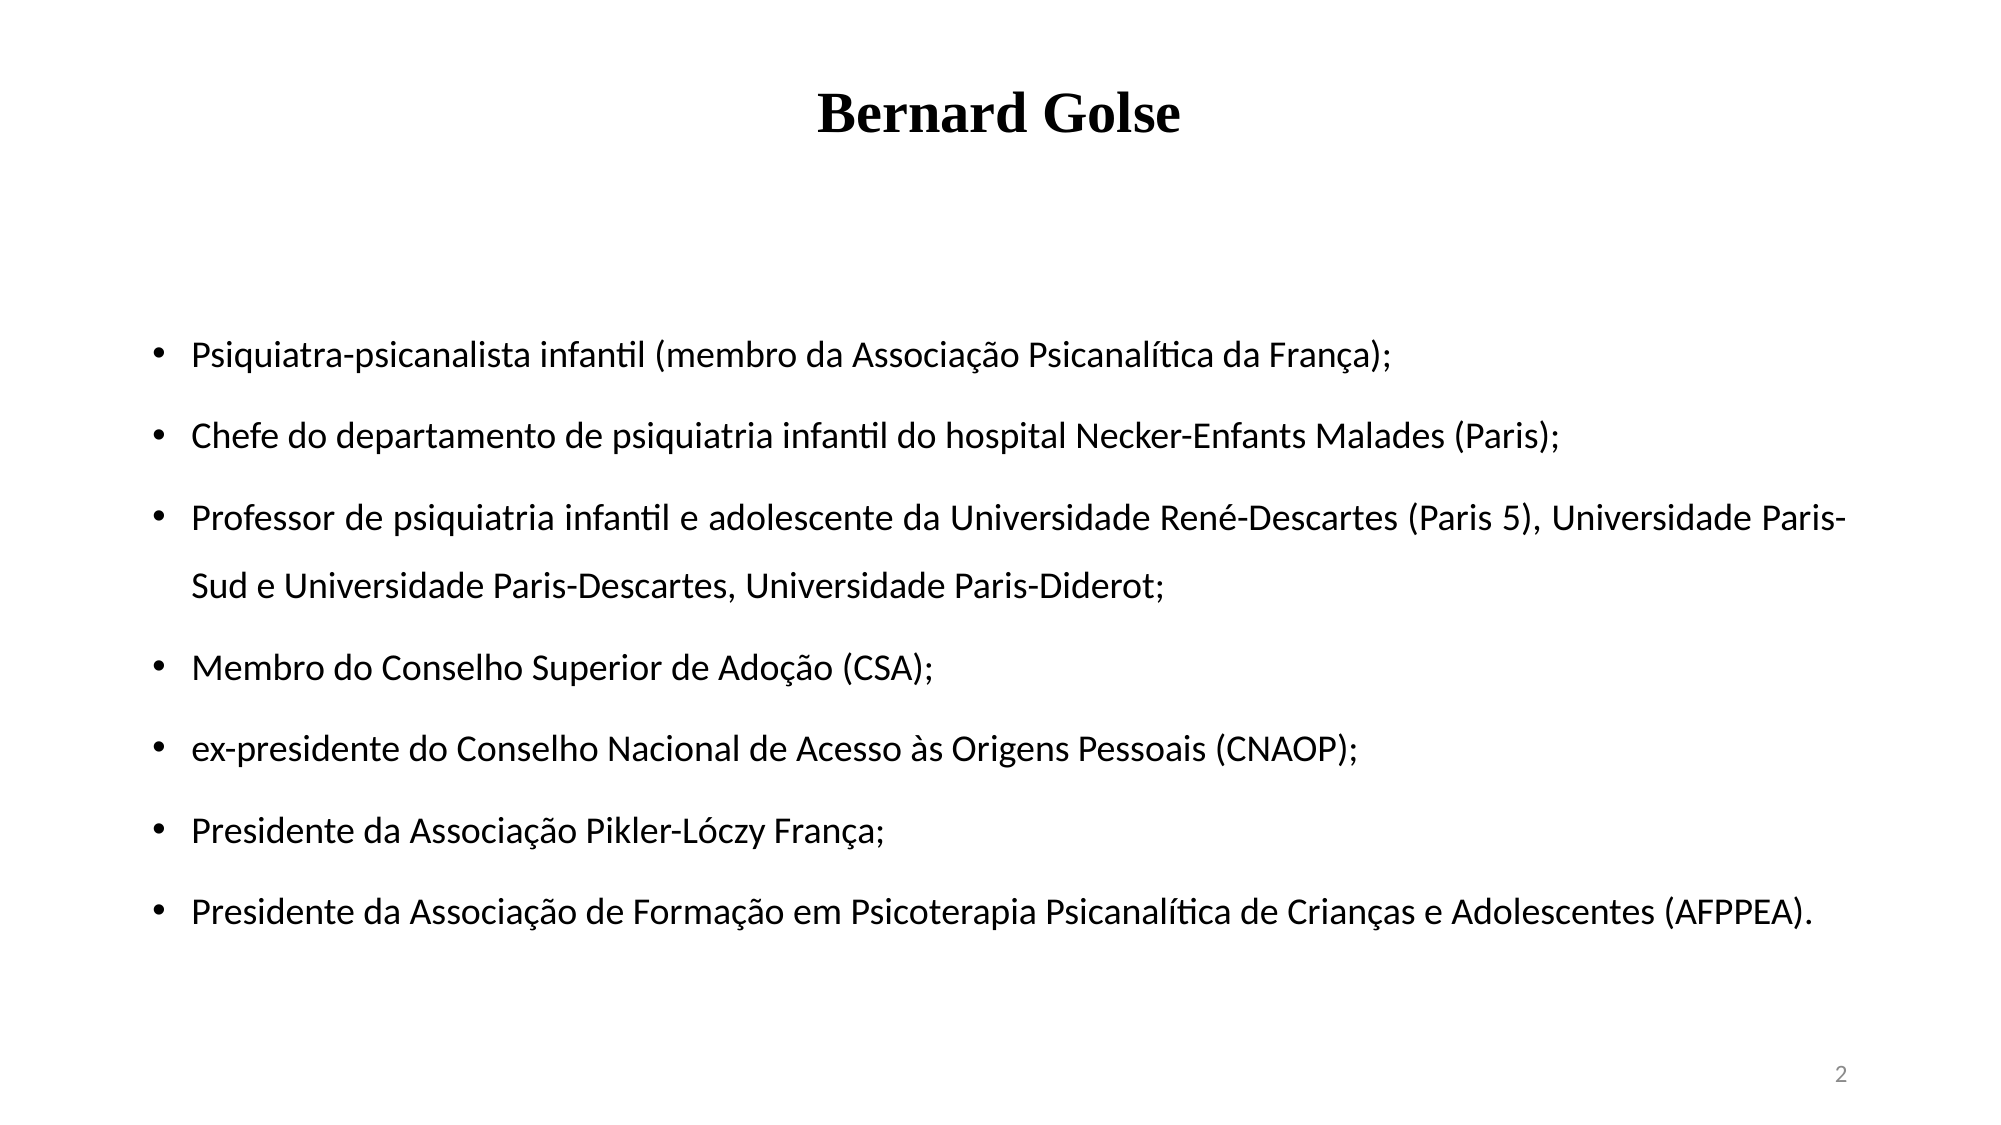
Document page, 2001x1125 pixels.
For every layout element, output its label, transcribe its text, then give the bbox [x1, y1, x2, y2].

list Psiquiatra-psicanalista infantil (membro da Associação Psicanalítica da França); Chefe do departamento de psiquiatria infantil do hospital Necker-Enfants Malades (Paris); Professor de psiquiatria infantil e adolescente da Universidade René-Descartes (Paris 5), Universidade Paris-Sud e Universidade Paris-Descartes, Universidade Paris-Diderot; Membro do Conselho Superior de Adoção (CSA); ex-presidente do Conselho Nacional de Acesso às Origens Pessoais (CNAOP); Presidente da Associação Pikler-Lóczy França; Presidente da Associação de Formação em Psicoterapia Psicanalítica de Crianças e Adolescentes (AFPPEA). [137, 299, 1863, 1014]
slide_number 2 [1412, 1042, 1863, 1103]
title Bernard Golse [137, 59, 1863, 278]
